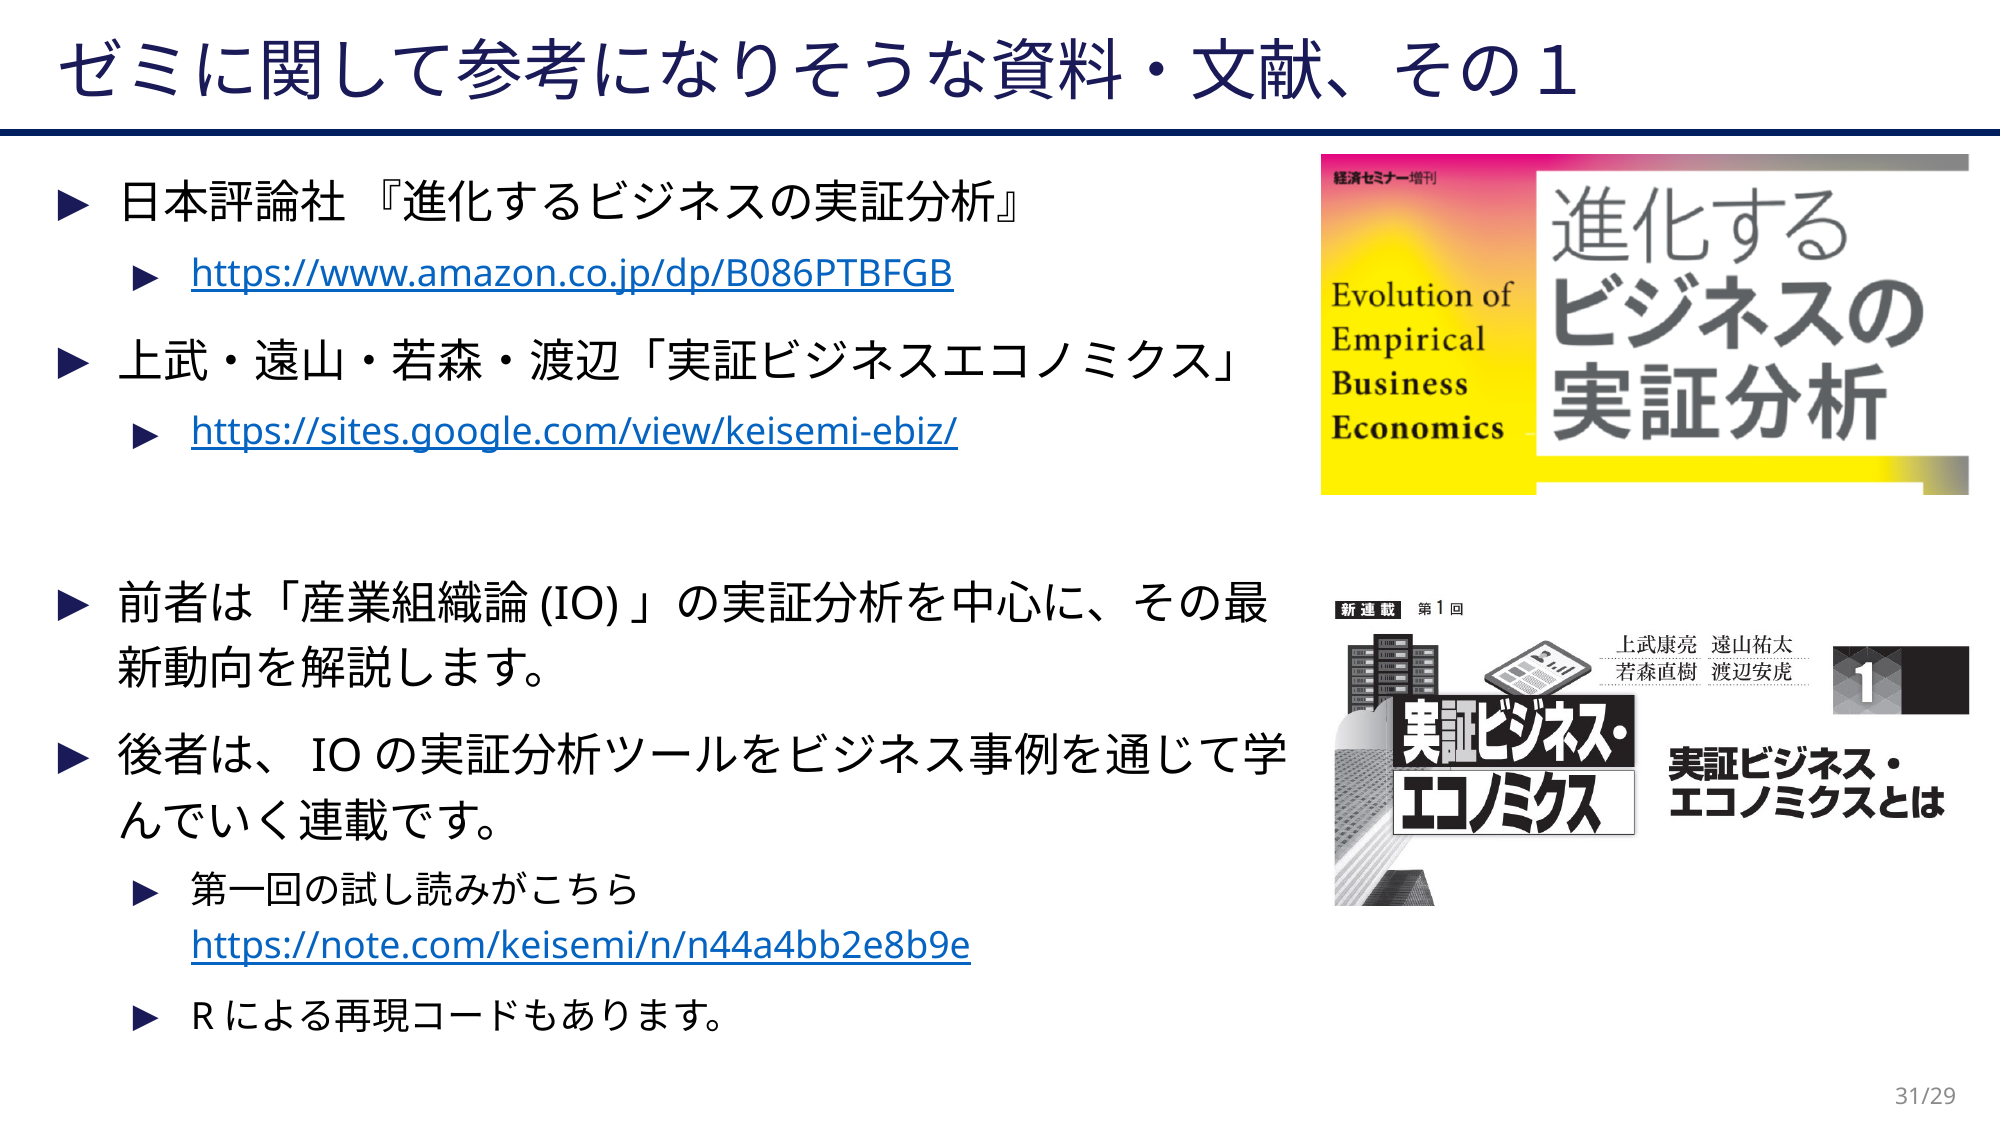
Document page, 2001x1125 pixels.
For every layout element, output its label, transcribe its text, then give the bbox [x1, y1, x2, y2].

picture [1321, 594, 1993, 906]
title ゼミに関して参考になりそうな資料・文献、その１ [42, 27, 1972, 119]
list 日本評論社 『進化するビジネスの実証分析』 https://www.amazon.co.jp/dp/B086PTBFGB 上武・遠山・若森・渡辺「実証ビジネスエコノミクス」 https://sites.google.com/view/keisemi-ebiz/ 前者は「産業組織論(IO)」の実証分析を中心に、その最新動向を解説します。 後者は、IOの実証分析ツールをビジネス事例を通じて学んでいく連載です。 第一回の試し読みがこちらhttps://note.com/keisemi/n/n44a4bb2e8b9e Rによる再現コードもあります。 [42, 154, 1322, 1043]
slide_number 31/29 [1521, 1078, 1972, 1115]
picture [1321, 154, 1972, 495]
